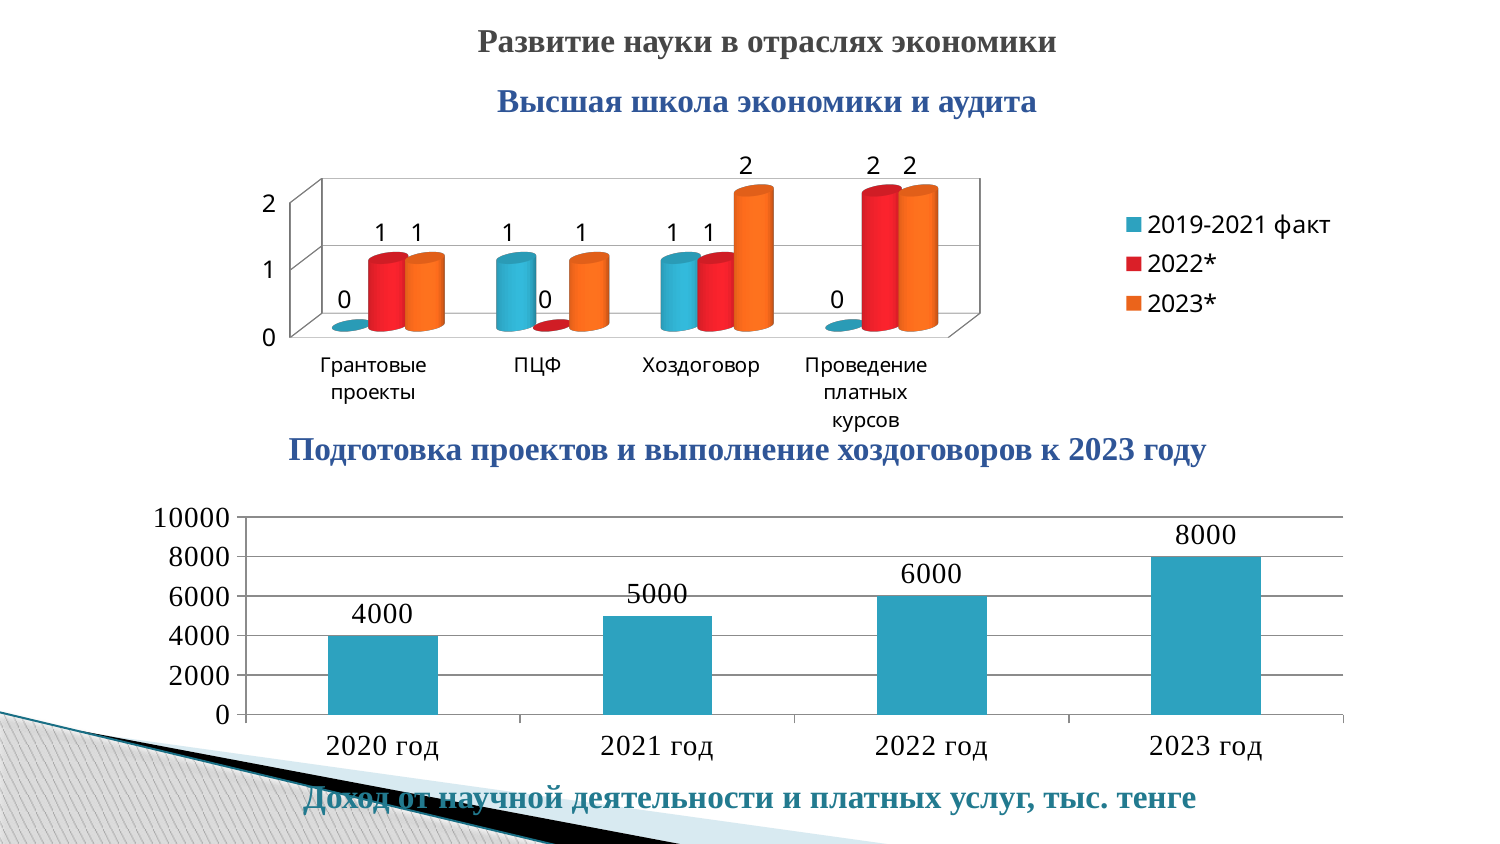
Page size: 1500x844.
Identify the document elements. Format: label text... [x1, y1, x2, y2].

chart [88, 102, 1353, 434]
chart [127, 495, 1369, 768]
text_box Подготовка проектов и выполнение хоздоговоров к 2023 году [37, 419, 1460, 475]
text_box Развитие науки в отраслях экономики Высшая школа экономики и аудита [123, 11, 1412, 127]
text_box Доход от научной деятельности и платных услуг, тыс. тенге [45, 767, 1464, 823]
